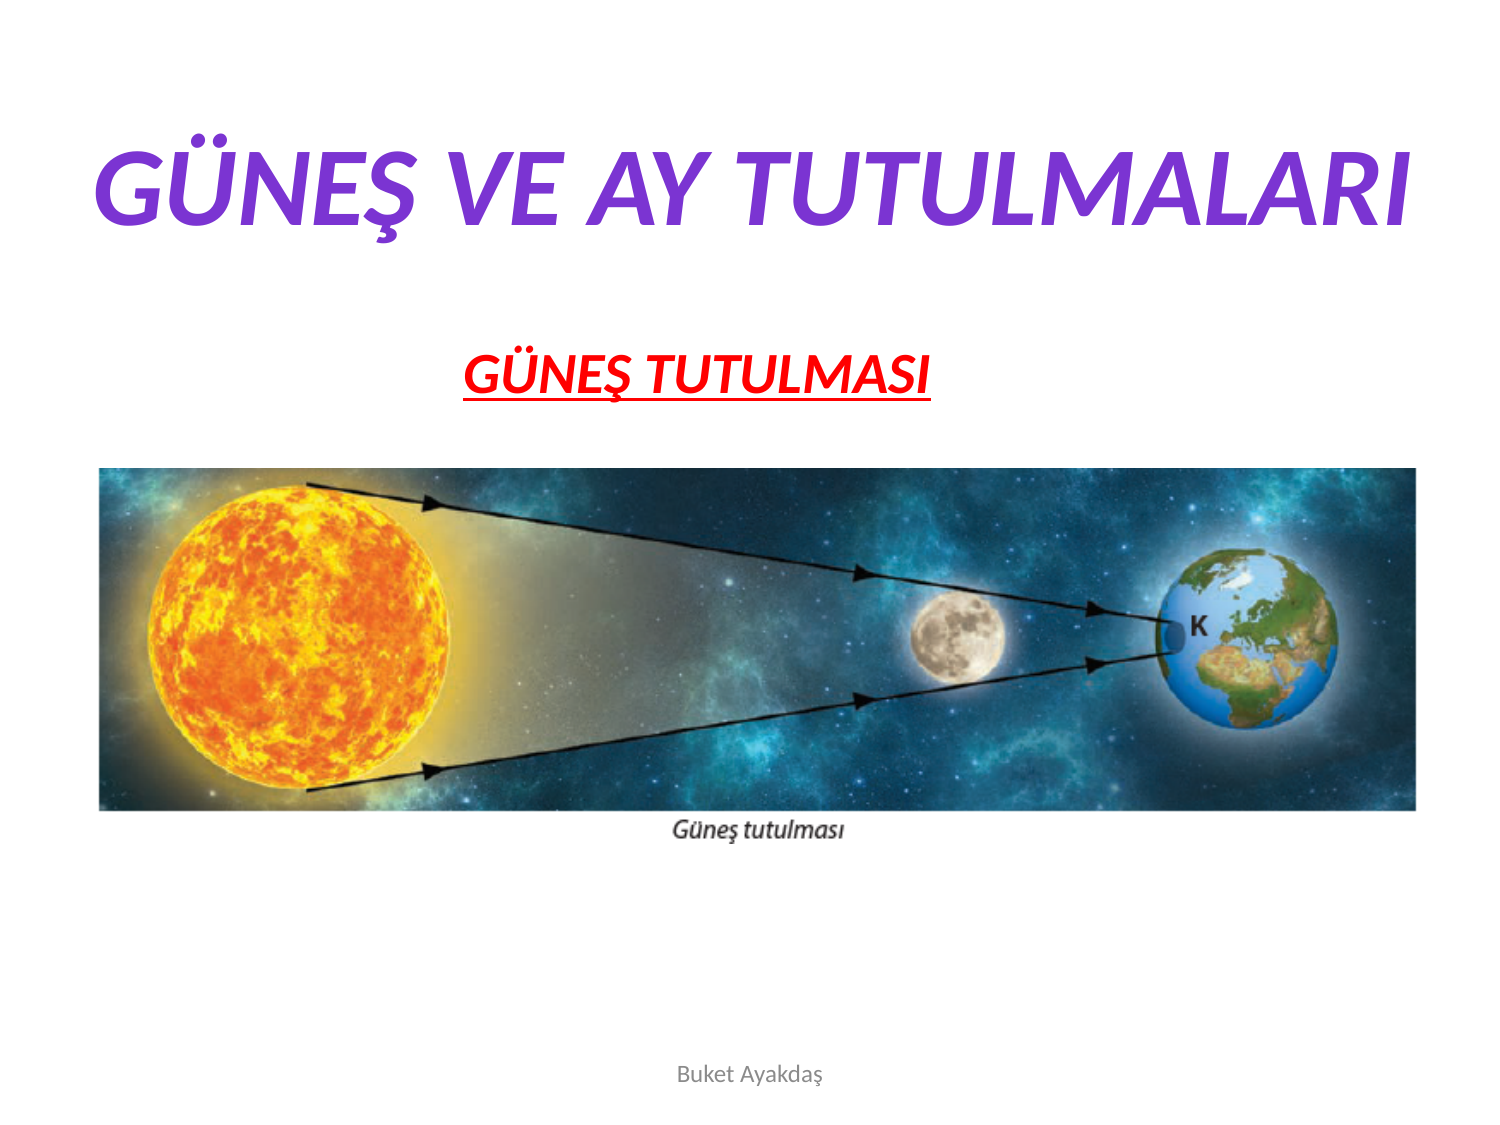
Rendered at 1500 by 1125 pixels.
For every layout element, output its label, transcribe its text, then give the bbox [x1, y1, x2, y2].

text_box GÜNEŞ ve AY TUTULMALARI [76, 105, 1429, 256]
footer Buket Ayakdaş [512, 1042, 988, 1103]
picture [95, 468, 1419, 844]
text_box GÜNEŞ TUTULMASI [46, 328, 1348, 413]
